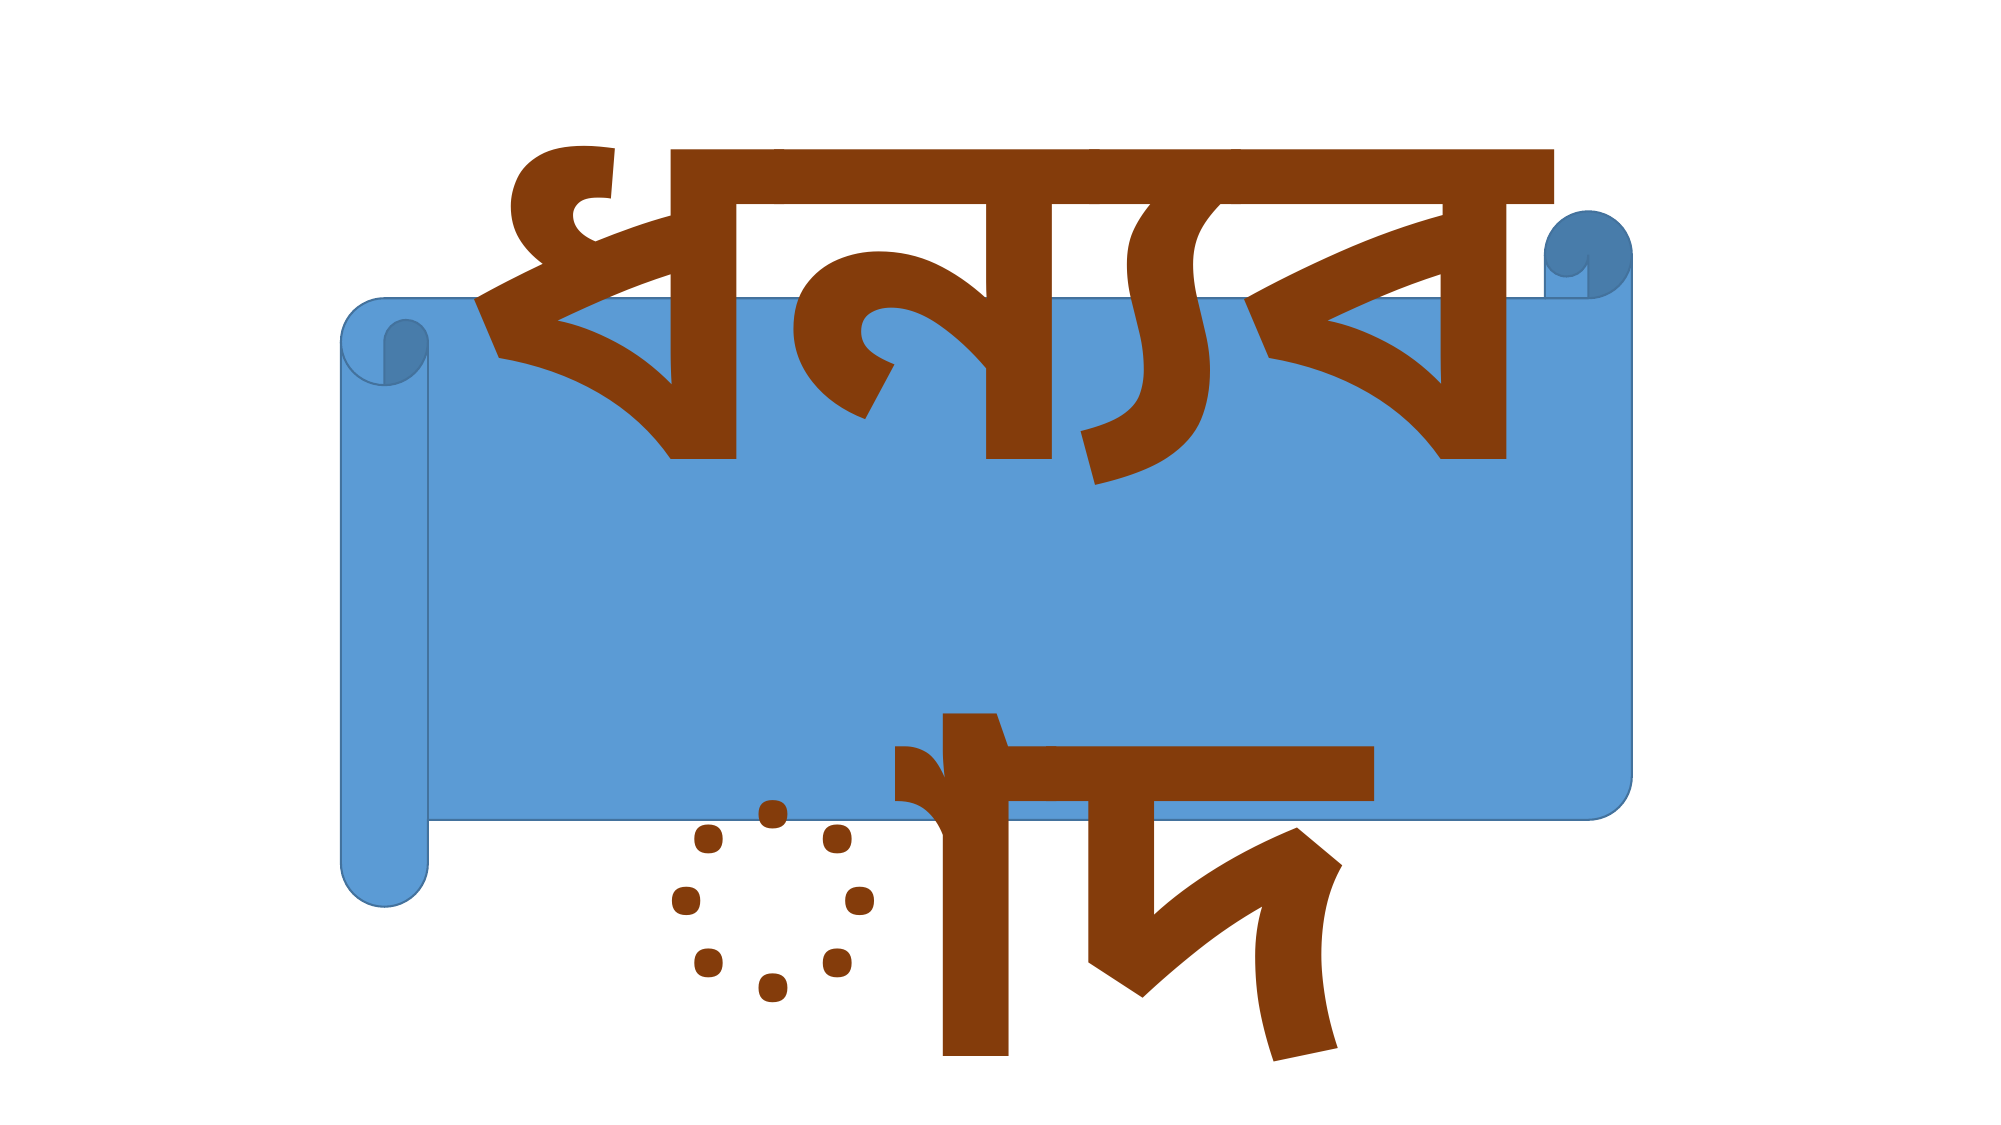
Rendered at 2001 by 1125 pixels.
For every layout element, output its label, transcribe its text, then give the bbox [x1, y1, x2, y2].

text_box ধন্যবাদ [339, 210, 1633, 908]
